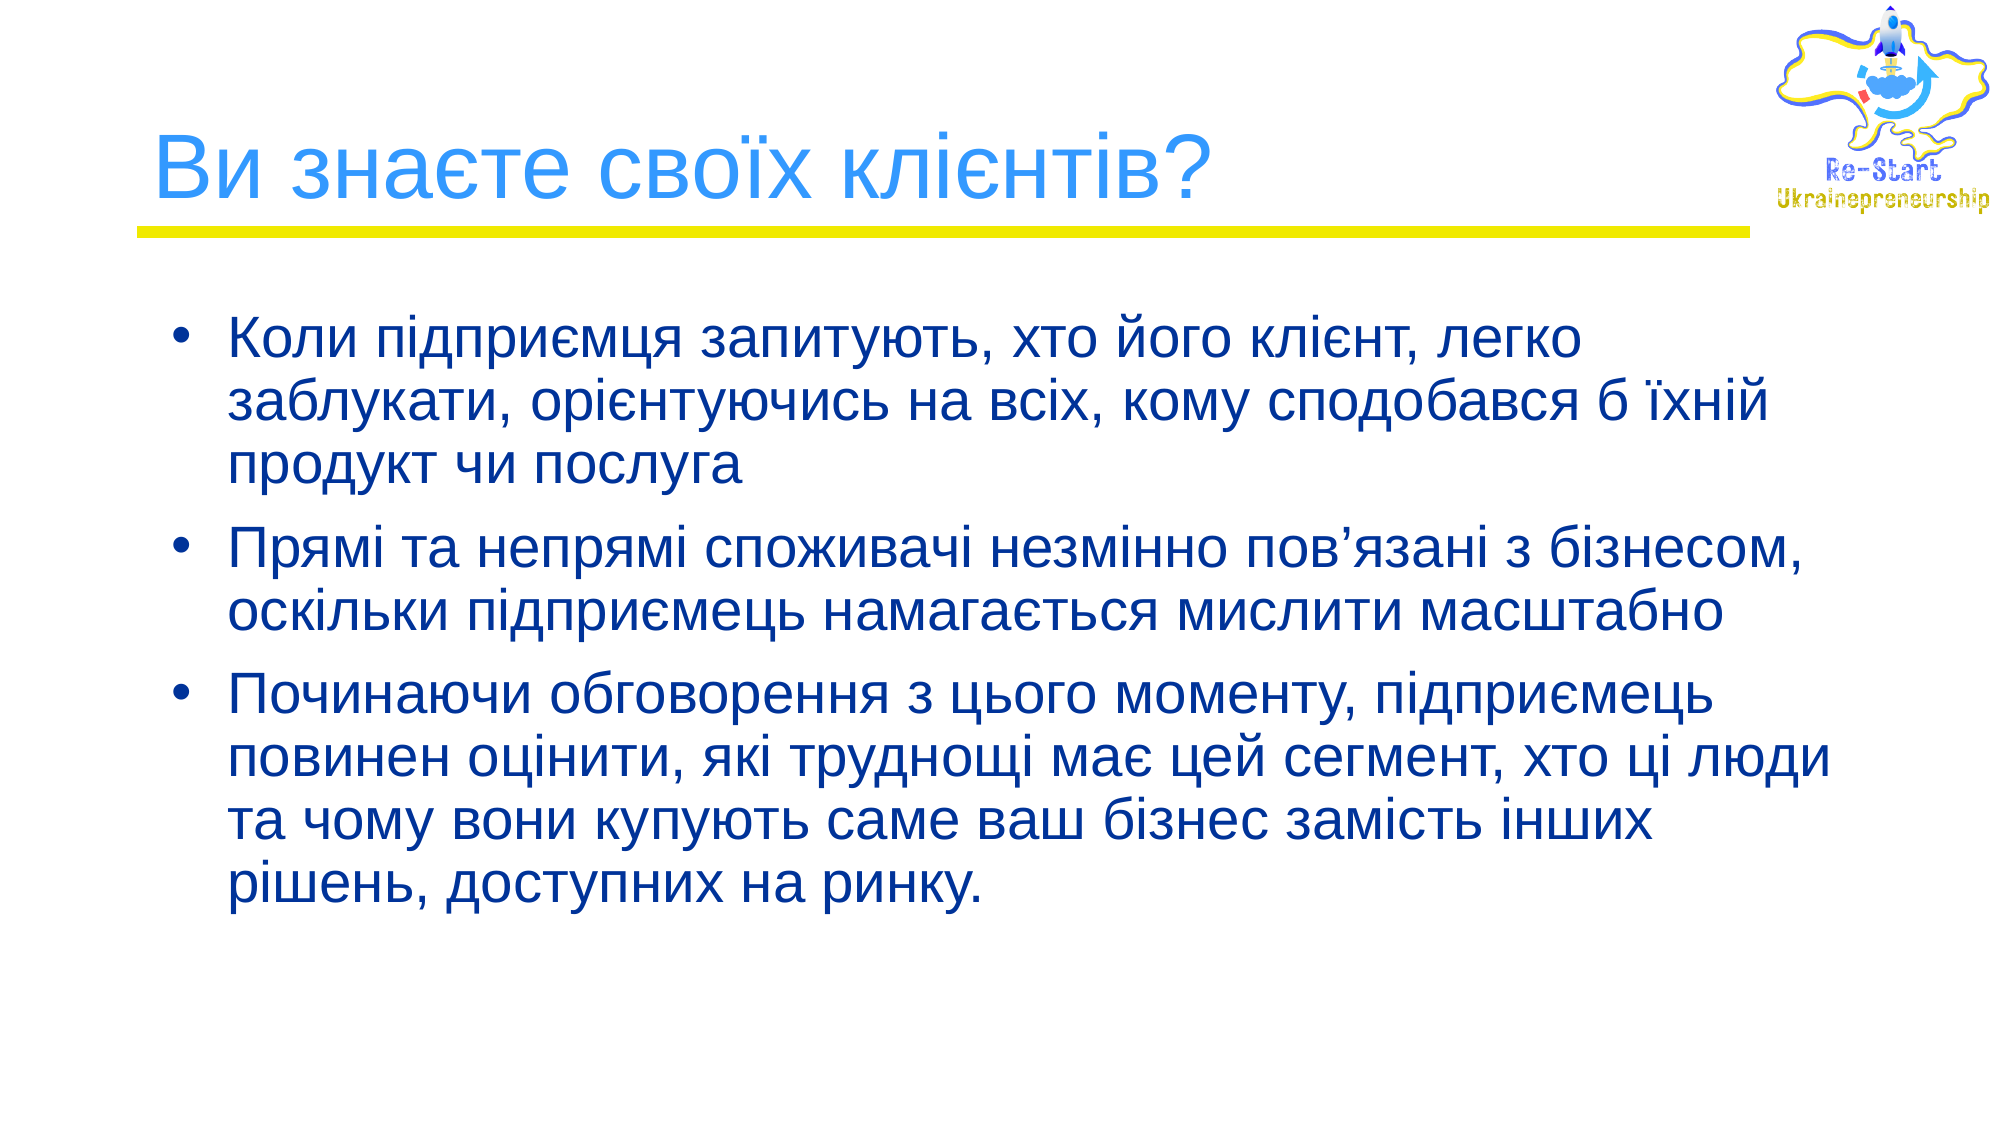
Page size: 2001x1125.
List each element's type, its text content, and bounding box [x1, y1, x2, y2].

picture [1776, 5, 1990, 218]
title Ви знаєте своїх клієнтів? [137, 59, 1863, 278]
list Коли підприємця запитують, хто його клієнт, легко заблукати, орієнтуючись на всіх, кому сподобався б їхній продукт чи послуга Прямі та непрямі споживачі незмінно пов’язані з бізнесом, оскільки підприємець намагається мислити масштабно Починаючи обговорення з цього моменту, підприємець повинен оцінити, які труднощі має цей сегмент, хто ці люди та чому вони купують саме ваш бізнес замість інших рішень, доступних на ринку. [137, 299, 1863, 1014]
